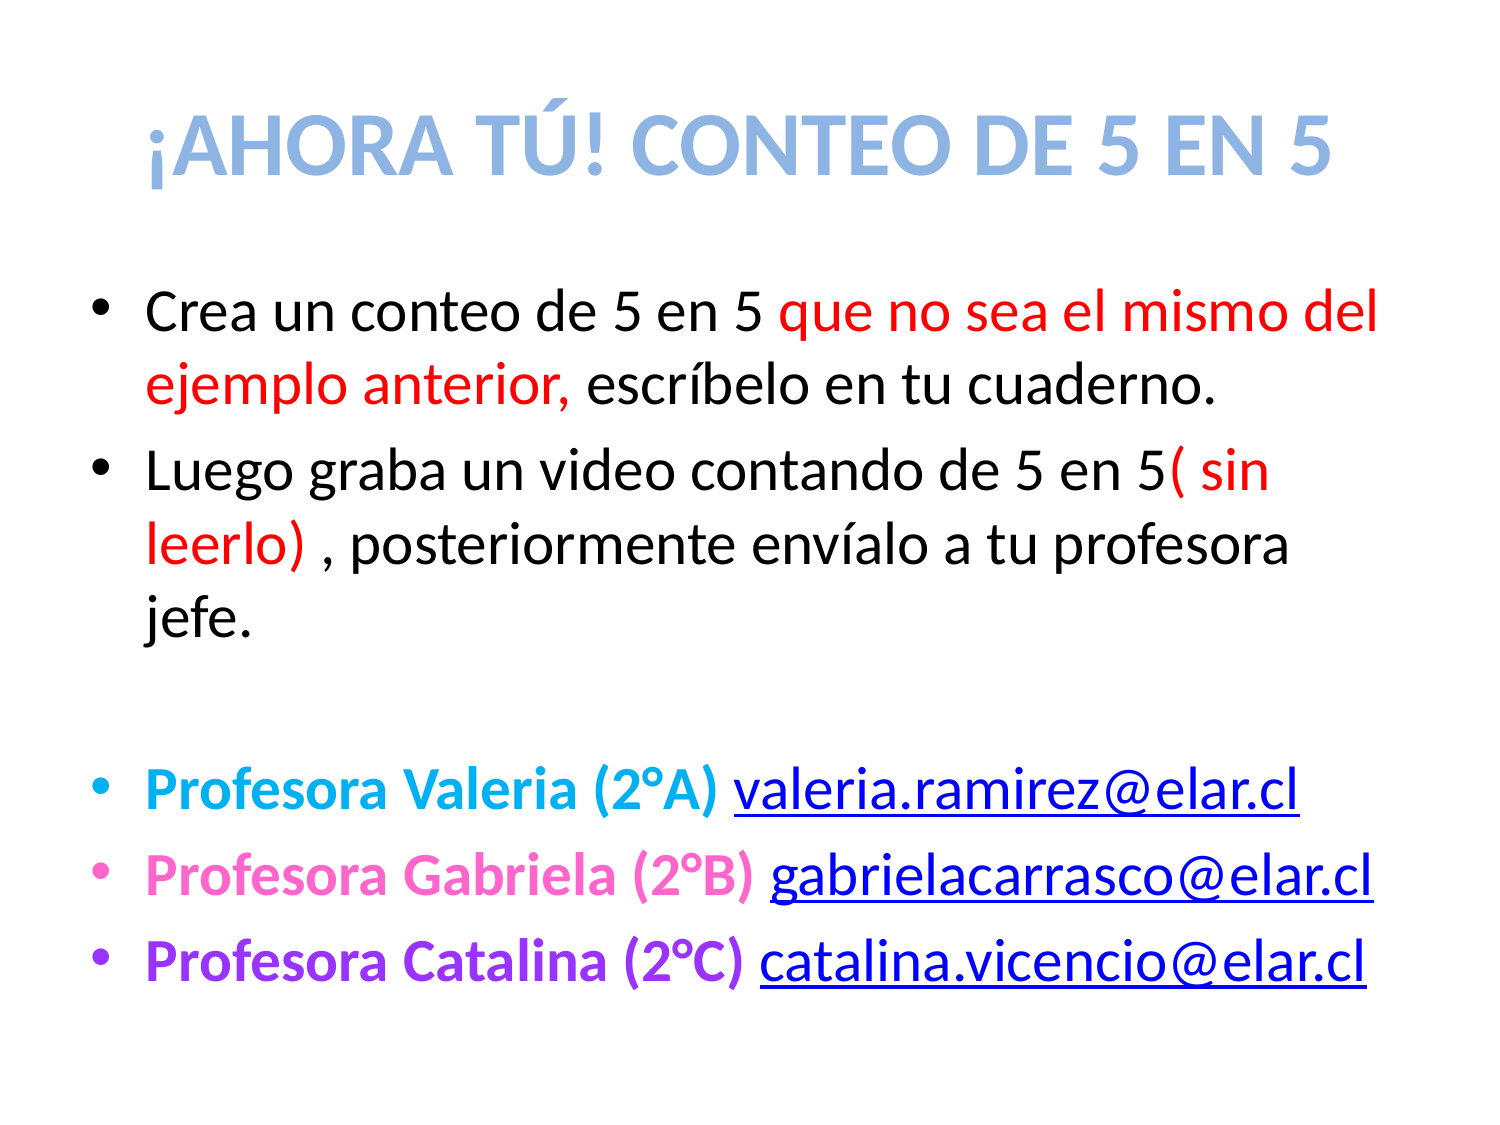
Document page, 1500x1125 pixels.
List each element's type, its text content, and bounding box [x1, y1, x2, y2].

title ¡AHORA TÚ! CONTEO DE 5 EN 5 [75, 45, 1425, 233]
list Crea un conteo de 5 en 5 que no sea el mismo del ejemplo anterior, escríbelo en tu cuaderno. Luego graba un video contando de 5 en 5( sin leerlo) , posteriormente envíalo a tu profesora jefe. Profesora Valeria (2°A) valeria.ramirez@elar.cl Profesora Gabriela (2°B) gabrielacarrasco@elar.cl Profesora Catalina (2°C) catalina.vicencio@elar.cl [75, 262, 1425, 1005]
